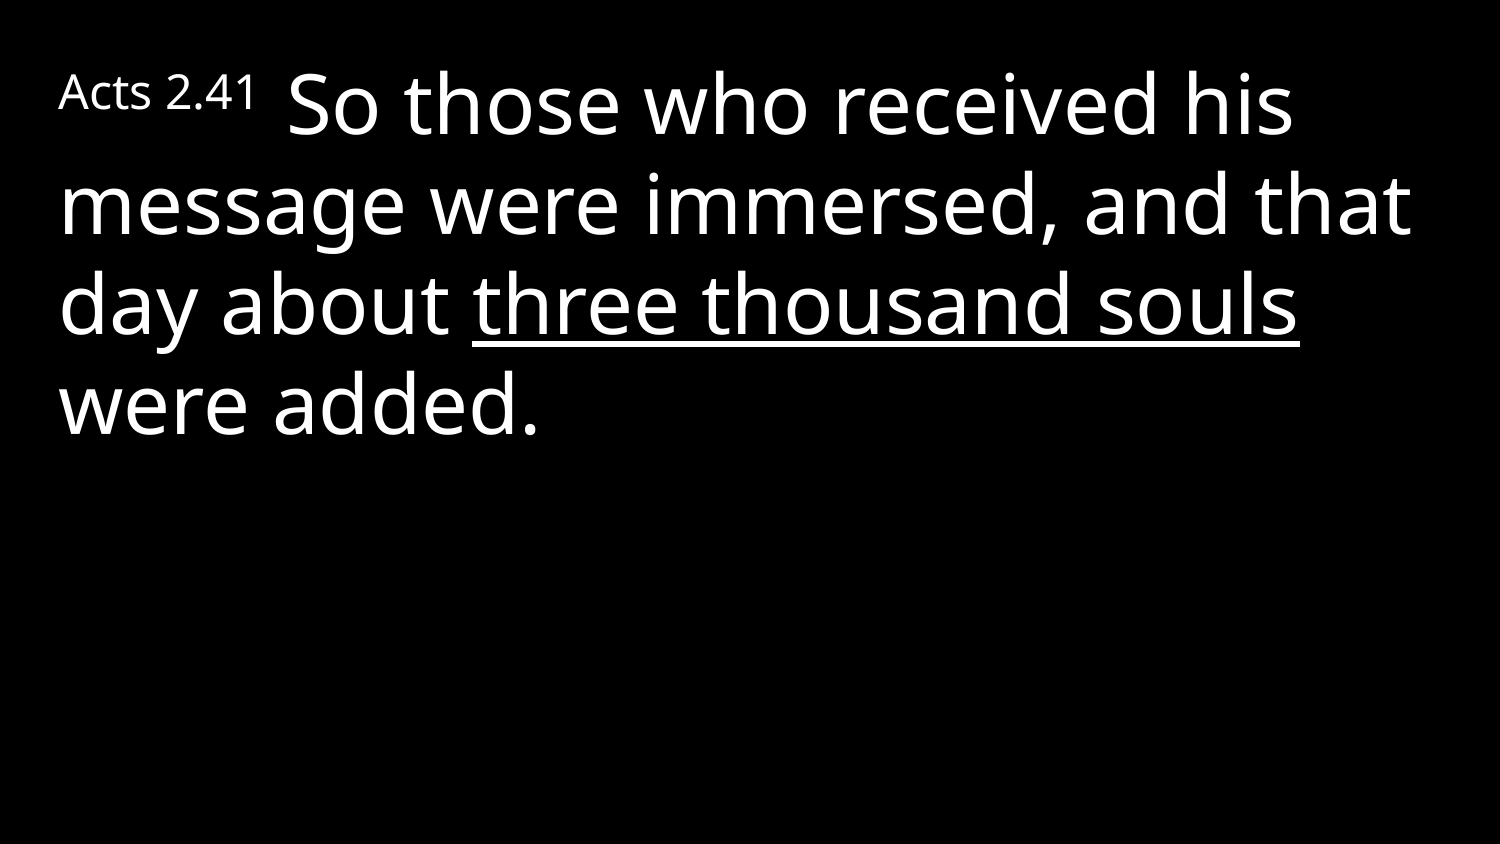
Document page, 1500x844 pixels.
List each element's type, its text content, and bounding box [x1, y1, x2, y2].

list Acts 2.41 So those who received his message were immersed, and that day about three thousand souls were added. [50, 46, 1425, 810]
